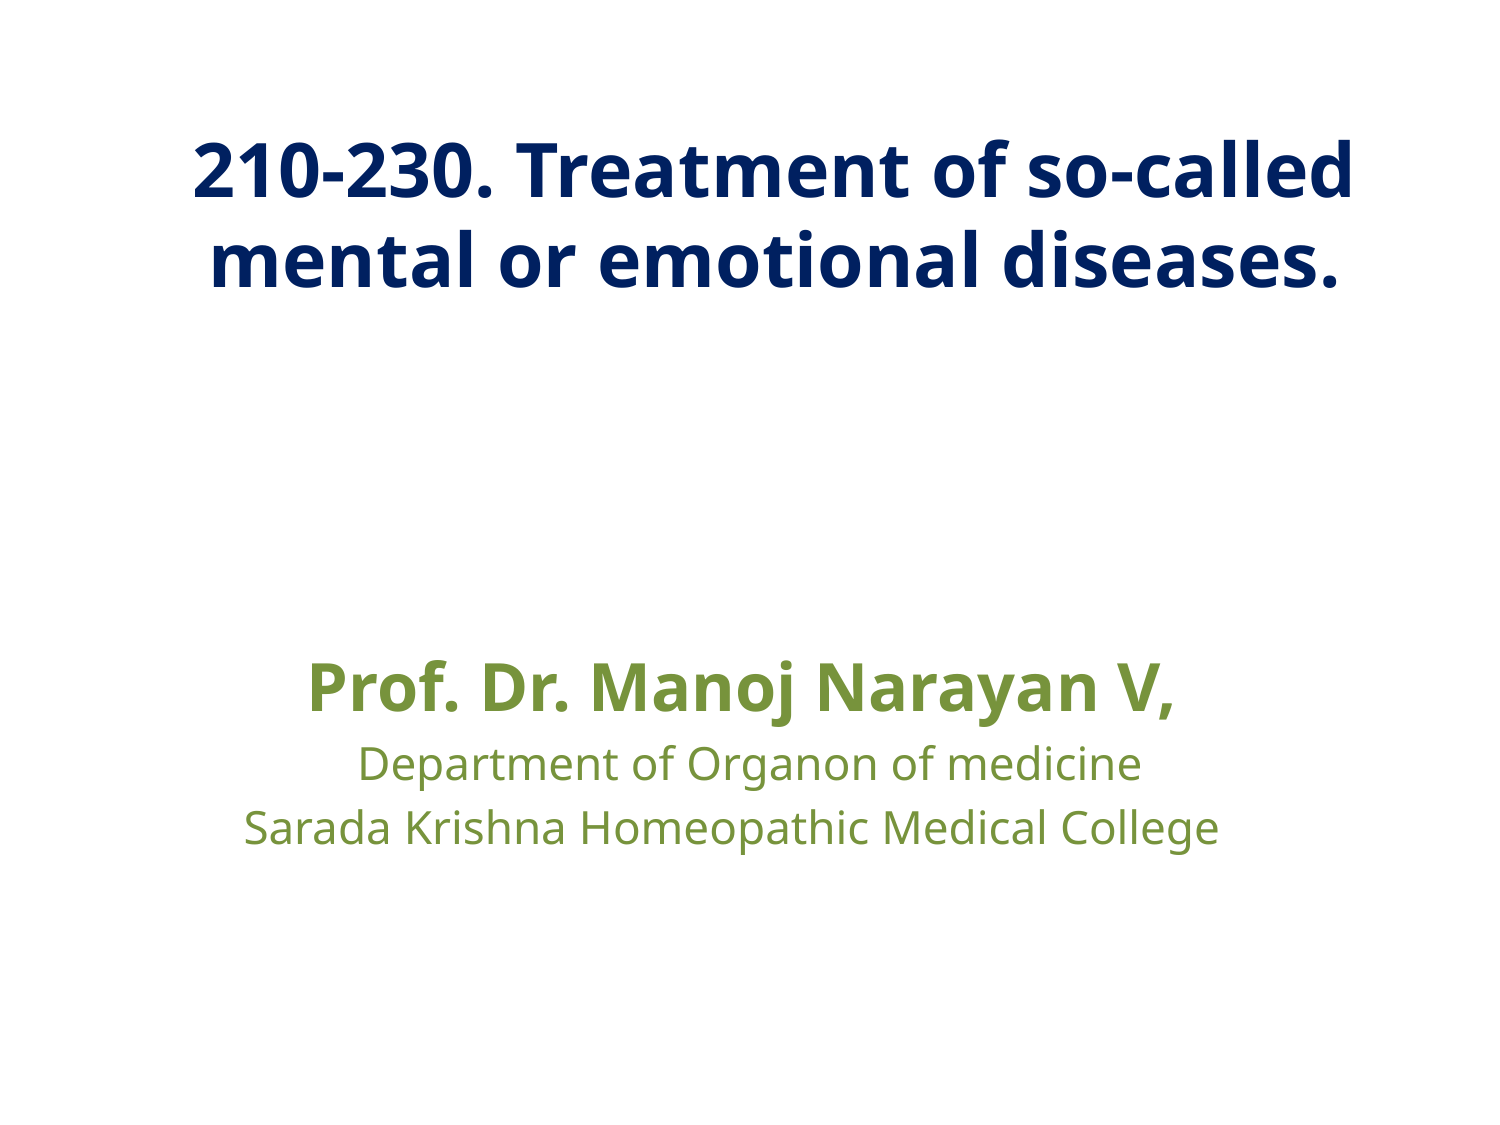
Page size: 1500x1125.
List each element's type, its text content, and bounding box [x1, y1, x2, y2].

title 210-230. Treatment of so-called mental or emotional diseases. [137, 112, 1413, 404]
subtitle Prof. Dr. Manoj Narayan V, Department of Organon of medicine Sarada Krishna Homeopathic Medical College [225, 637, 1275, 925]
